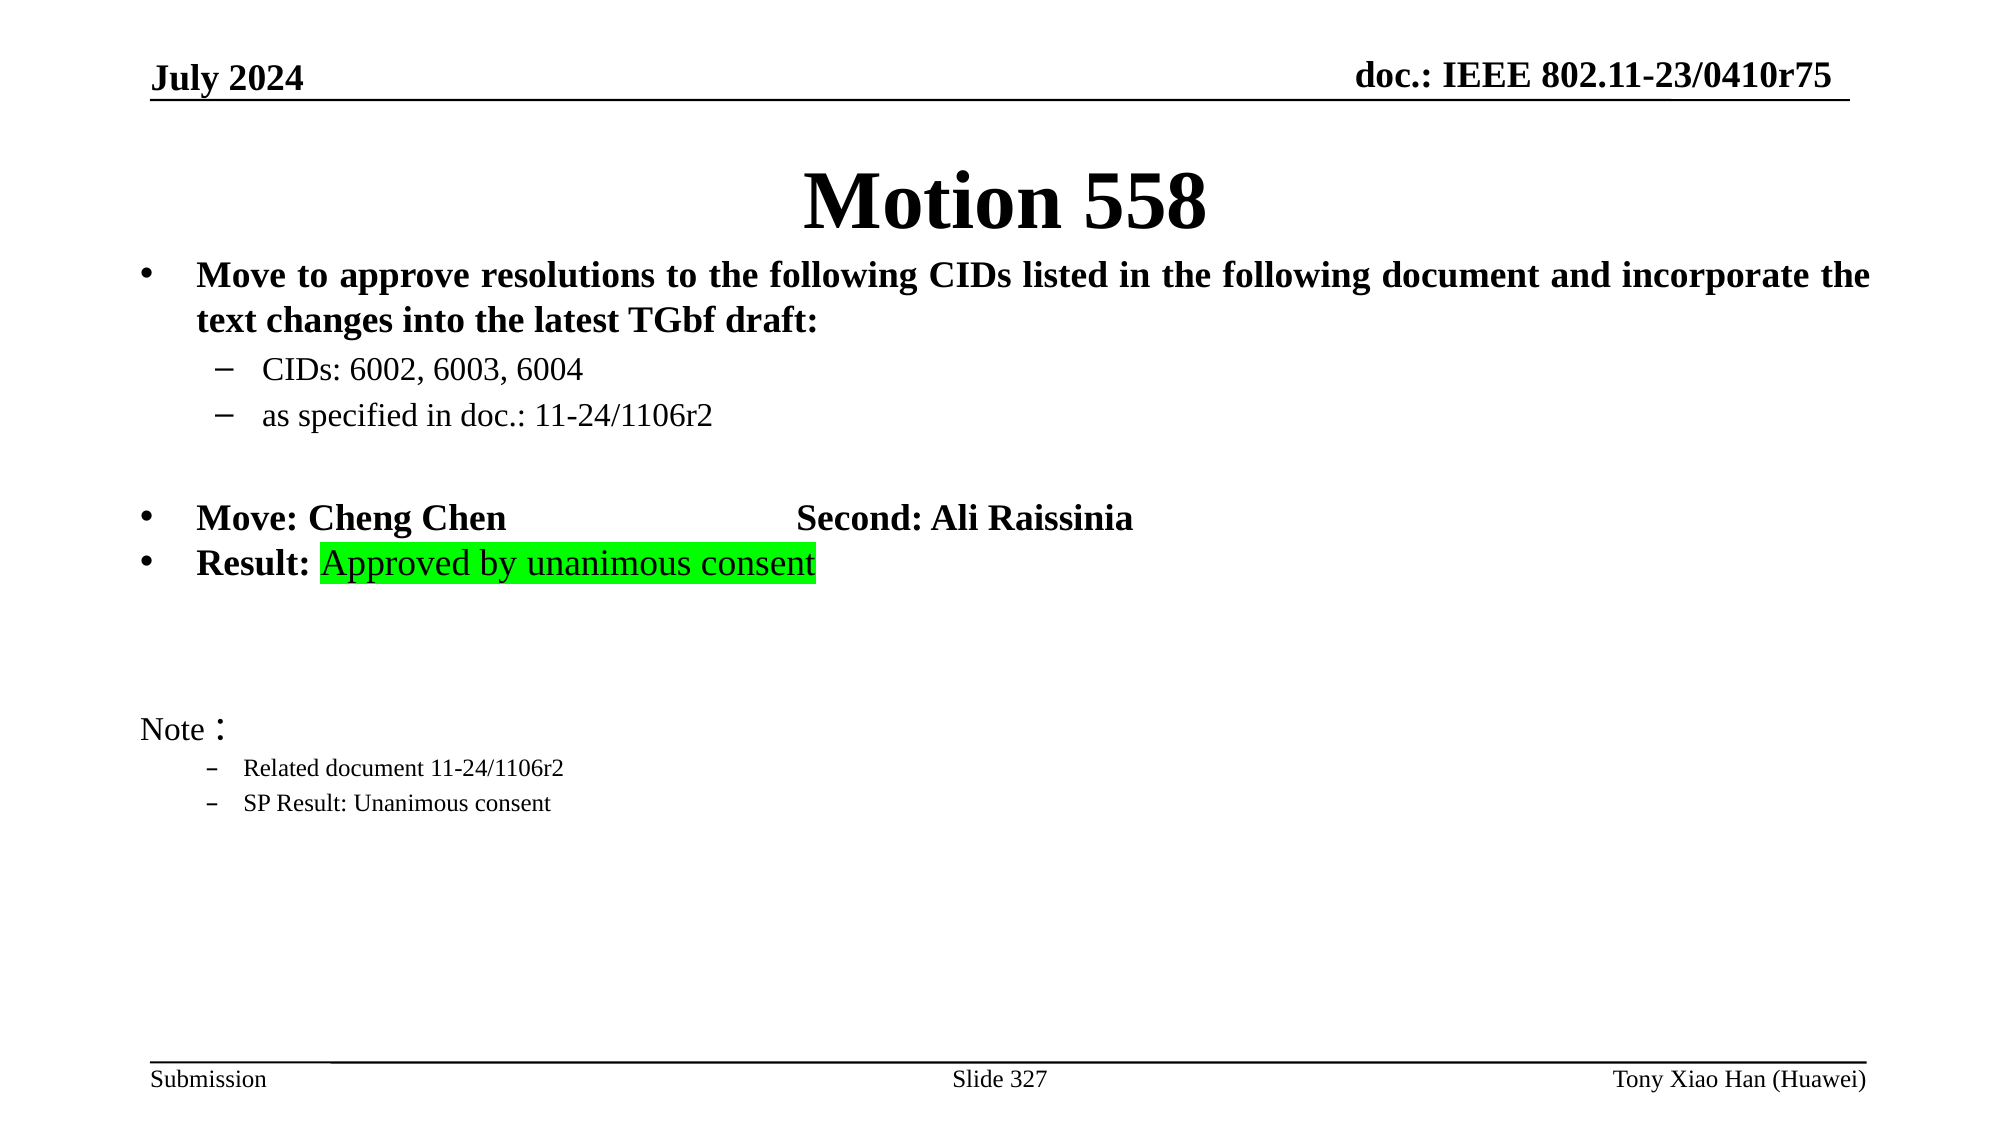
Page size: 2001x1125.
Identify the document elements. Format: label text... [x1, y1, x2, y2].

text_box Move to approve resolutions to the following CIDs listed in the following document and incorporate the text changes into the latest TGbf draft: CIDs: 6002, 6003, 6004 as specified in doc.: 11-24/1106r2 Move: Cheng Chen Second: Ali Raissinia Result: Approved by unanimous consent Note： Related document 11-24/1106r2 SP Result: Unanimous consent [125, 212, 1888, 988]
text_box Motion 558 [368, 137, 1644, 212]
